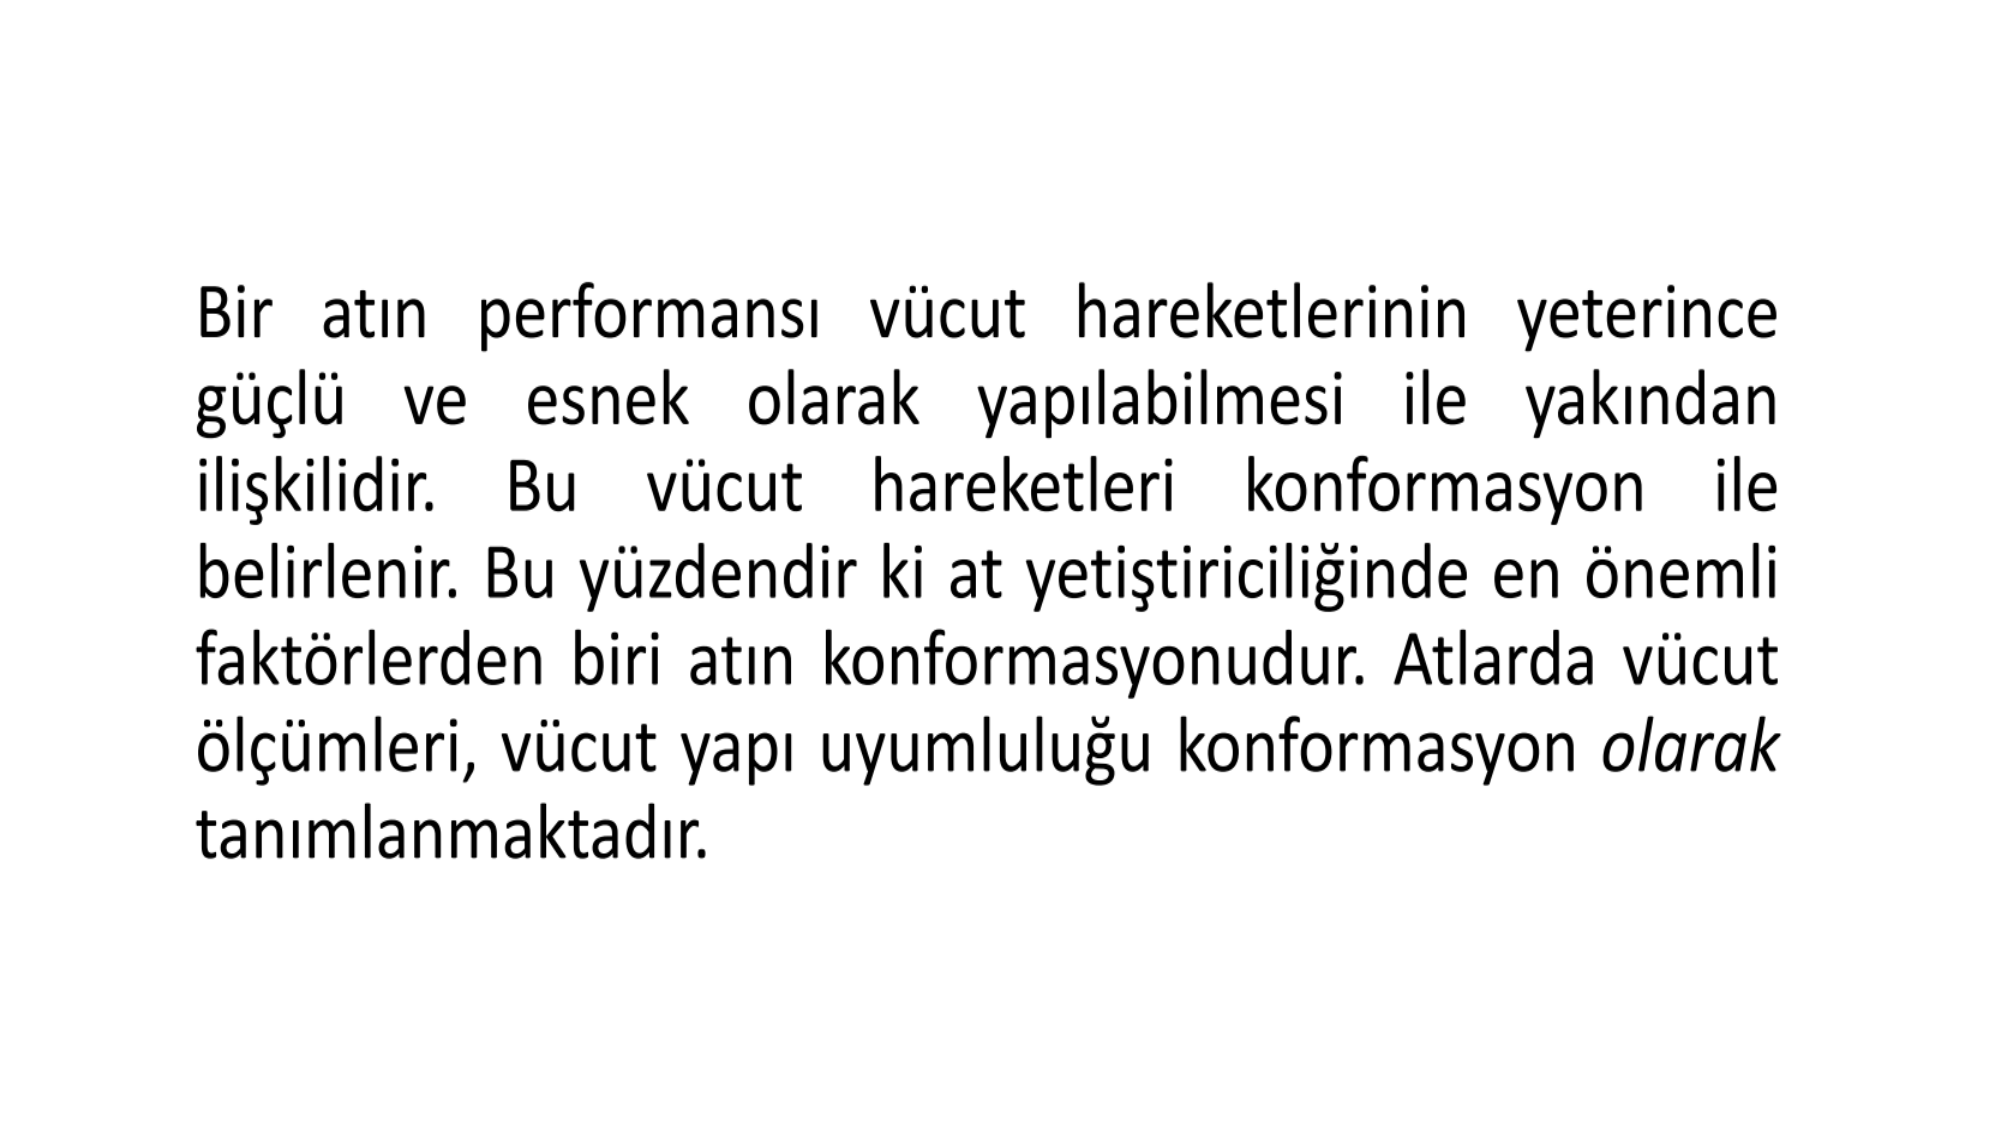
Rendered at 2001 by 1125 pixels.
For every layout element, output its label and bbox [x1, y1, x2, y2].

list [137, 209, 1863, 1001]
